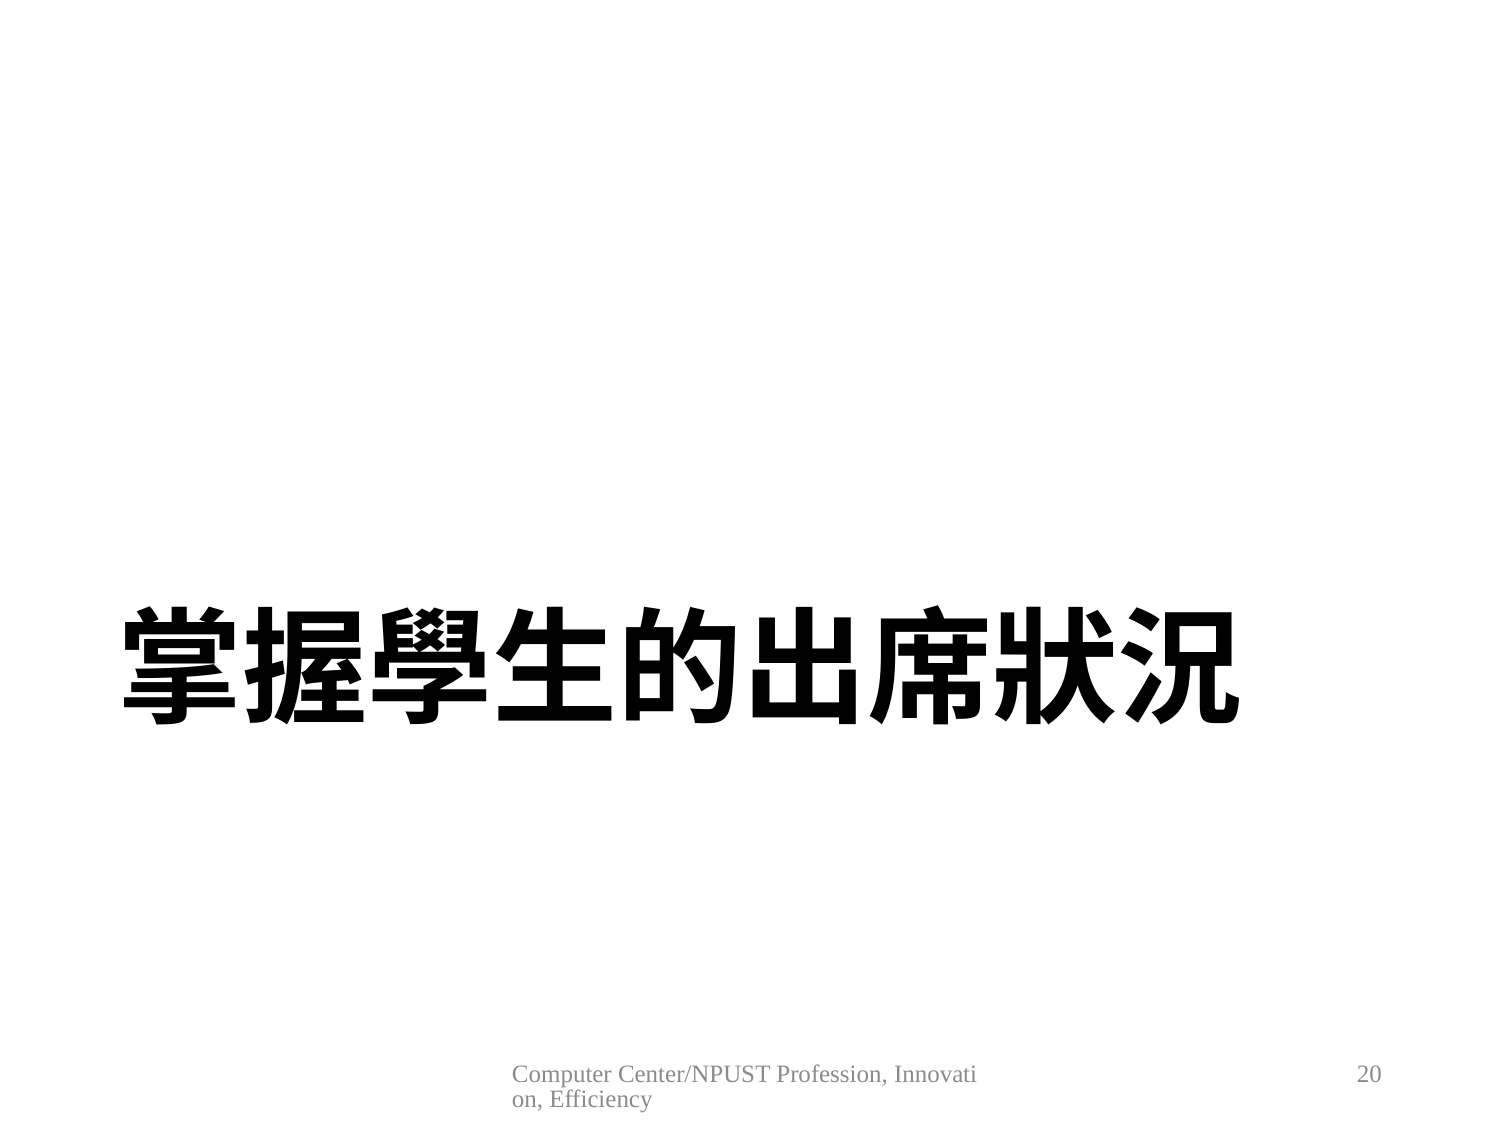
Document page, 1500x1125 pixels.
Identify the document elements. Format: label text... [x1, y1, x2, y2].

footer Computer Center/NPUST Profession, Innovation, Efficiency [496, 1042, 1004, 1103]
title 掌握學生的出席狀況 [102, 280, 1397, 749]
slide_number 20 [1059, 1042, 1397, 1103]
